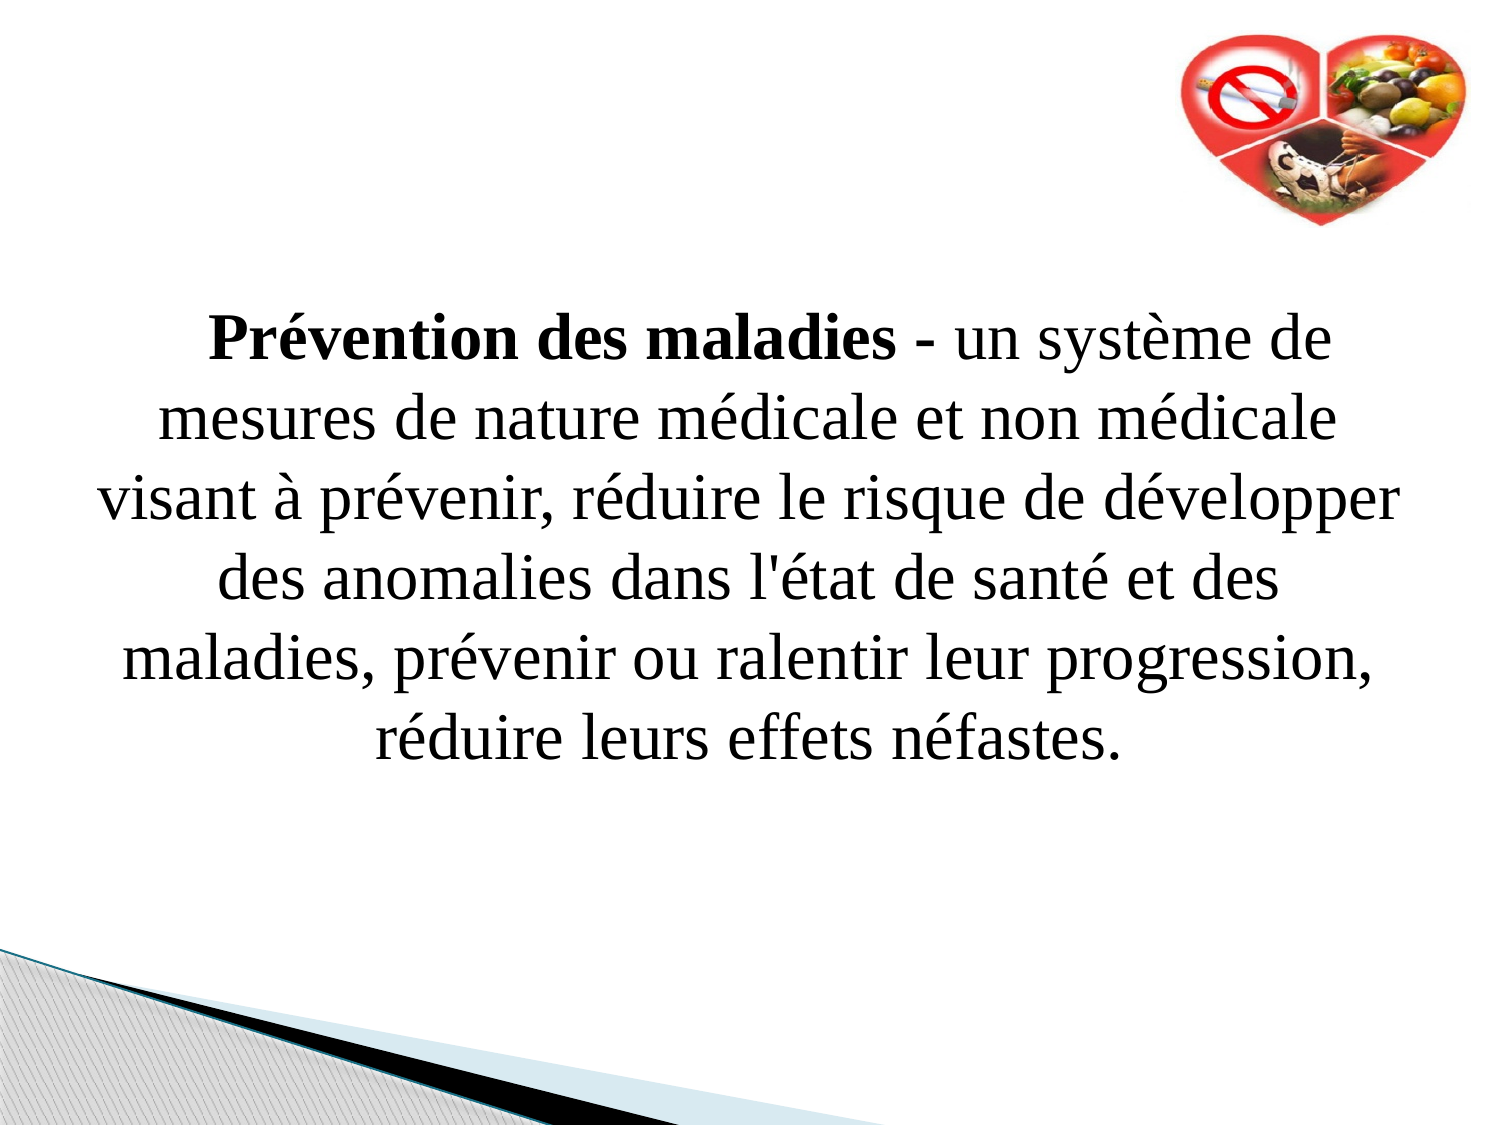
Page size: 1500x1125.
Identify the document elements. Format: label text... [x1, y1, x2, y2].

list Prévention des maladies - un système de mesures de nature médicale et non médicale visant à prévenir, réduire le risque de développer des anomalies dans l'état de santé et des maladies, prévenir ou ralentir leur progression, réduire leurs effets néfastes. [75, 66, 1425, 1005]
picture [1174, 30, 1471, 228]
